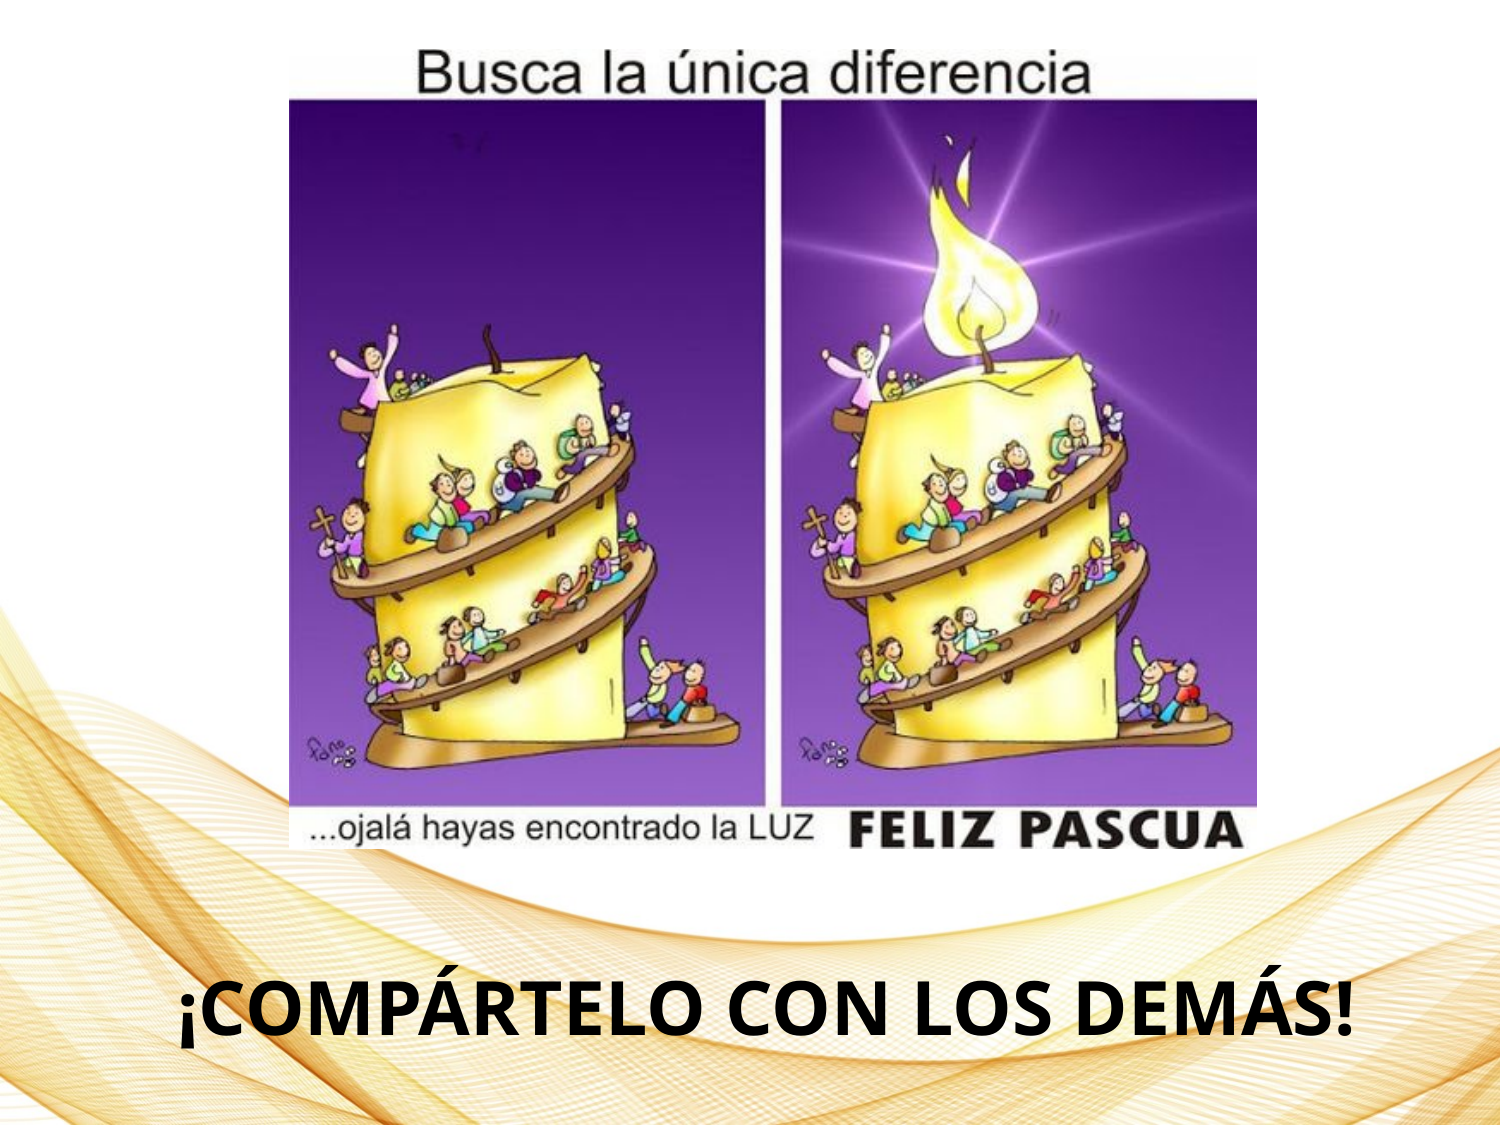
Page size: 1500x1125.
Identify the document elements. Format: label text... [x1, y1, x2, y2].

picture [0, 0, 1500, 1125]
text_box ¡COMPÁRTELO CON LOS DEMÁS! [74, 892, 1460, 1118]
